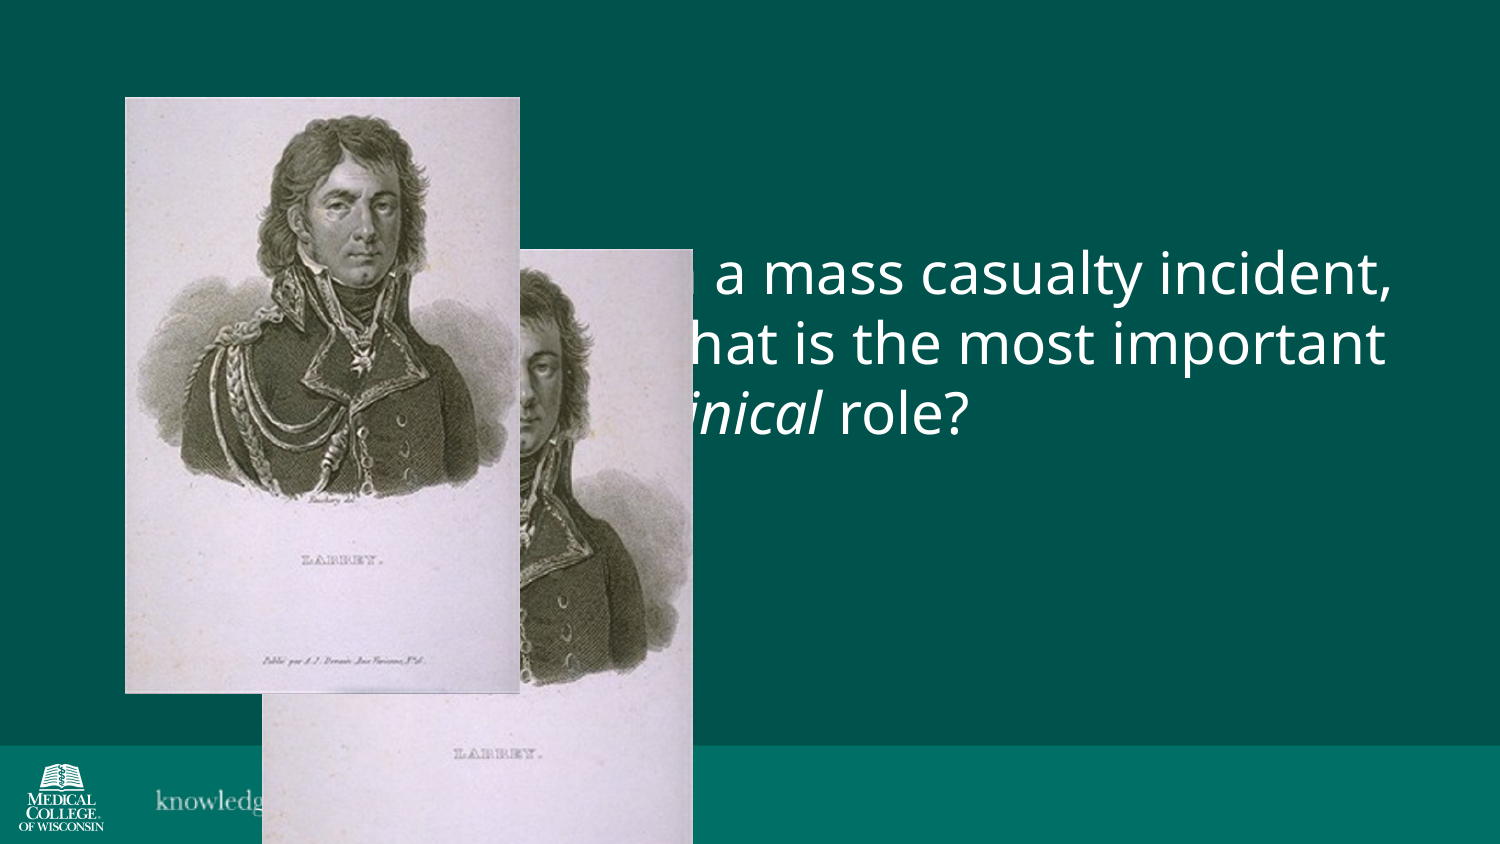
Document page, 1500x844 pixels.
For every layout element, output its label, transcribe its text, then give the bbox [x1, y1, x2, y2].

picture [125, 97, 693, 844]
picture [19, 764, 104, 831]
list In a mass casualty incident, what is the most important clinical role? [572, 228, 1445, 662]
